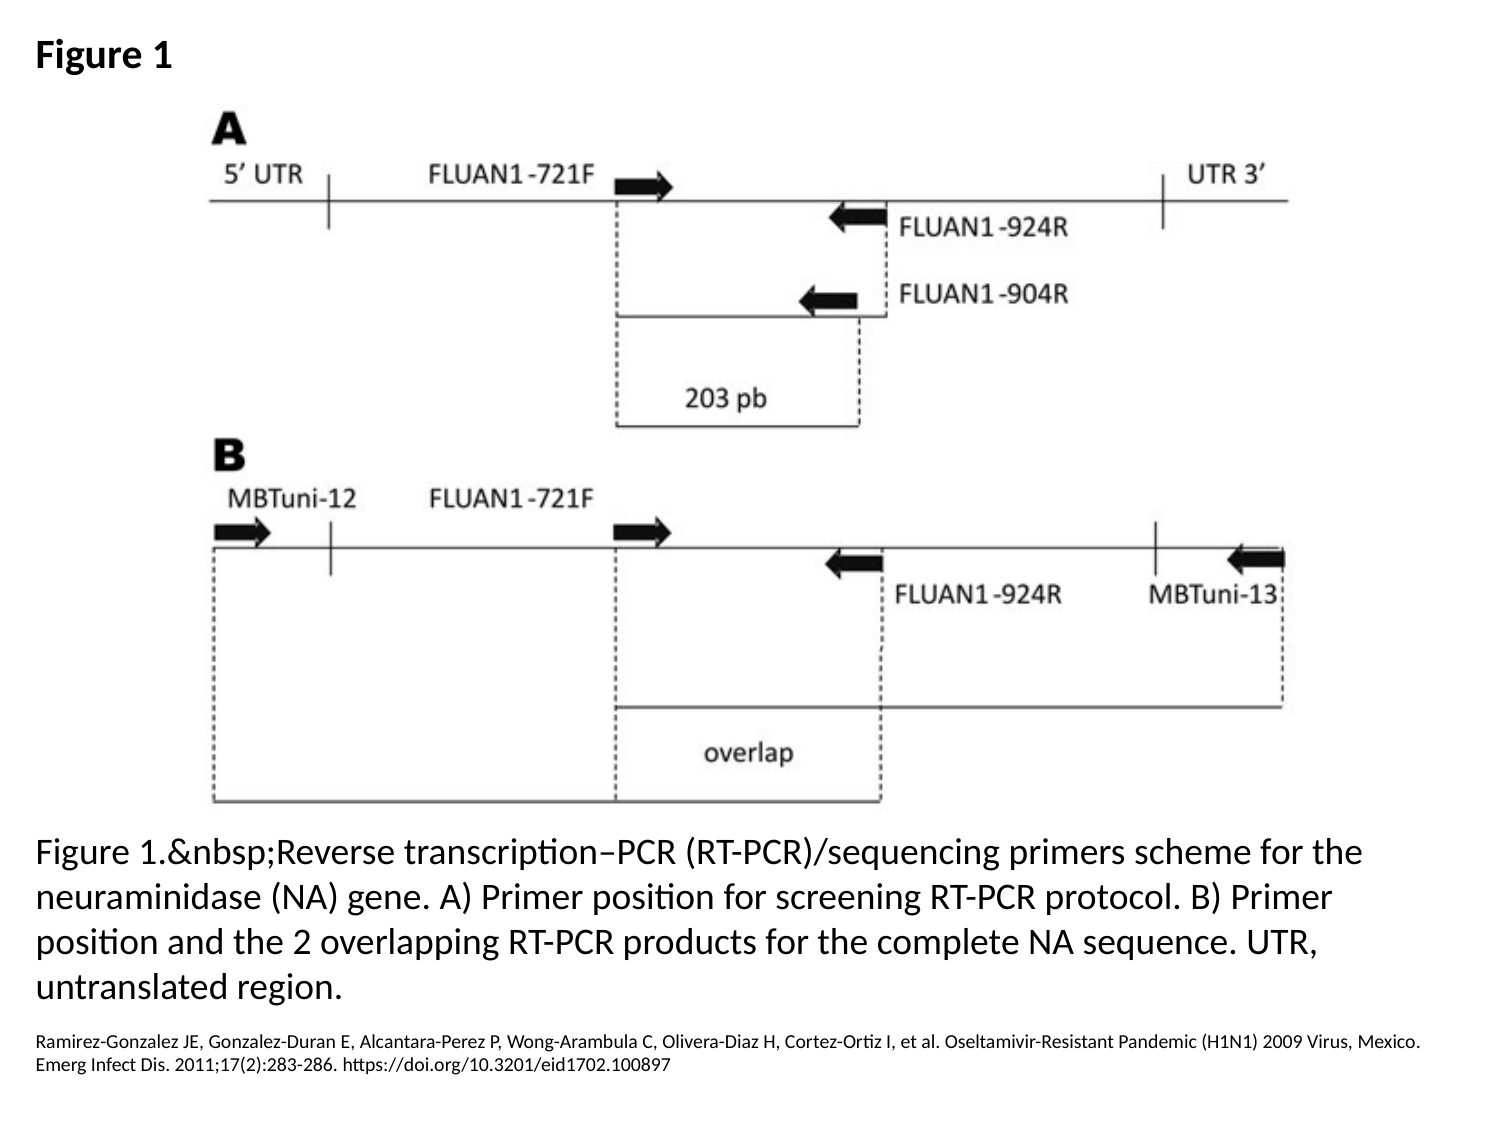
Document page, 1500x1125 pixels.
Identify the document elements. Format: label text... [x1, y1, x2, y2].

text_box Ramirez-Gonzalez JE, Gonzalez-Duran E, Alcantara-Perez P, Wong-Arambula C, Olivera-Diaz H, Cortez-Ortiz I, et al. Oseltamivir-Resistant Pandemic (H1N1) 2009 Virus, Mexico. Emerg Infect Dis. 2011;17(2):283-286. https://doi.org/10.3201/eid1702.100897 [19, 1019, 1481, 1085]
picture [204, 103, 1295, 813]
text_box Figure 1 [19, 19, 1481, 85]
text_box Figure 1.&nbsp;Reverse transcription–PCR (RT-PCR)/sequencing primers scheme for the neuraminidase (NA) gene. A) Primer position for screening RT-PCR protocol. B) Primer position and the 2 overlapping RT-PCR products for the complete NA sequence. UTR, untranslated region. [19, 810, 1481, 1019]
